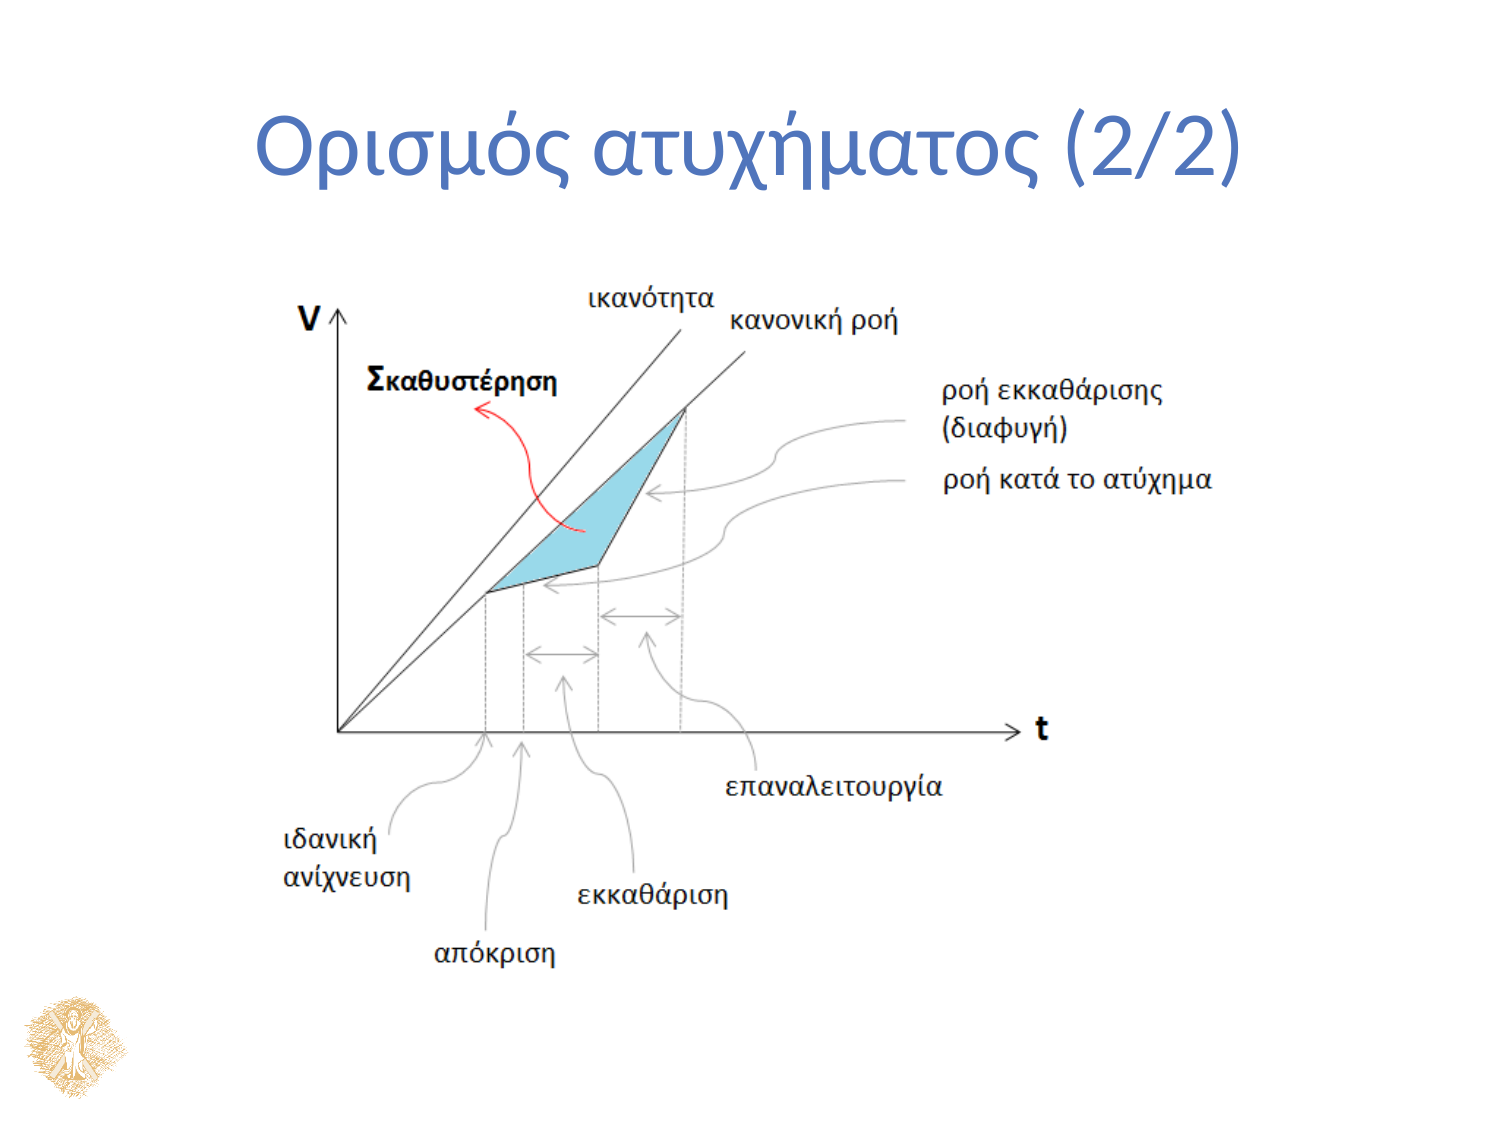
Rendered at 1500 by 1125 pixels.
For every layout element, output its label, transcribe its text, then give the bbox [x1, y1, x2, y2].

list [261, 262, 1239, 1006]
picture [17, 986, 137, 1103]
title Ορισμός ατυχήματος (2/2) [75, 45, 1425, 233]
